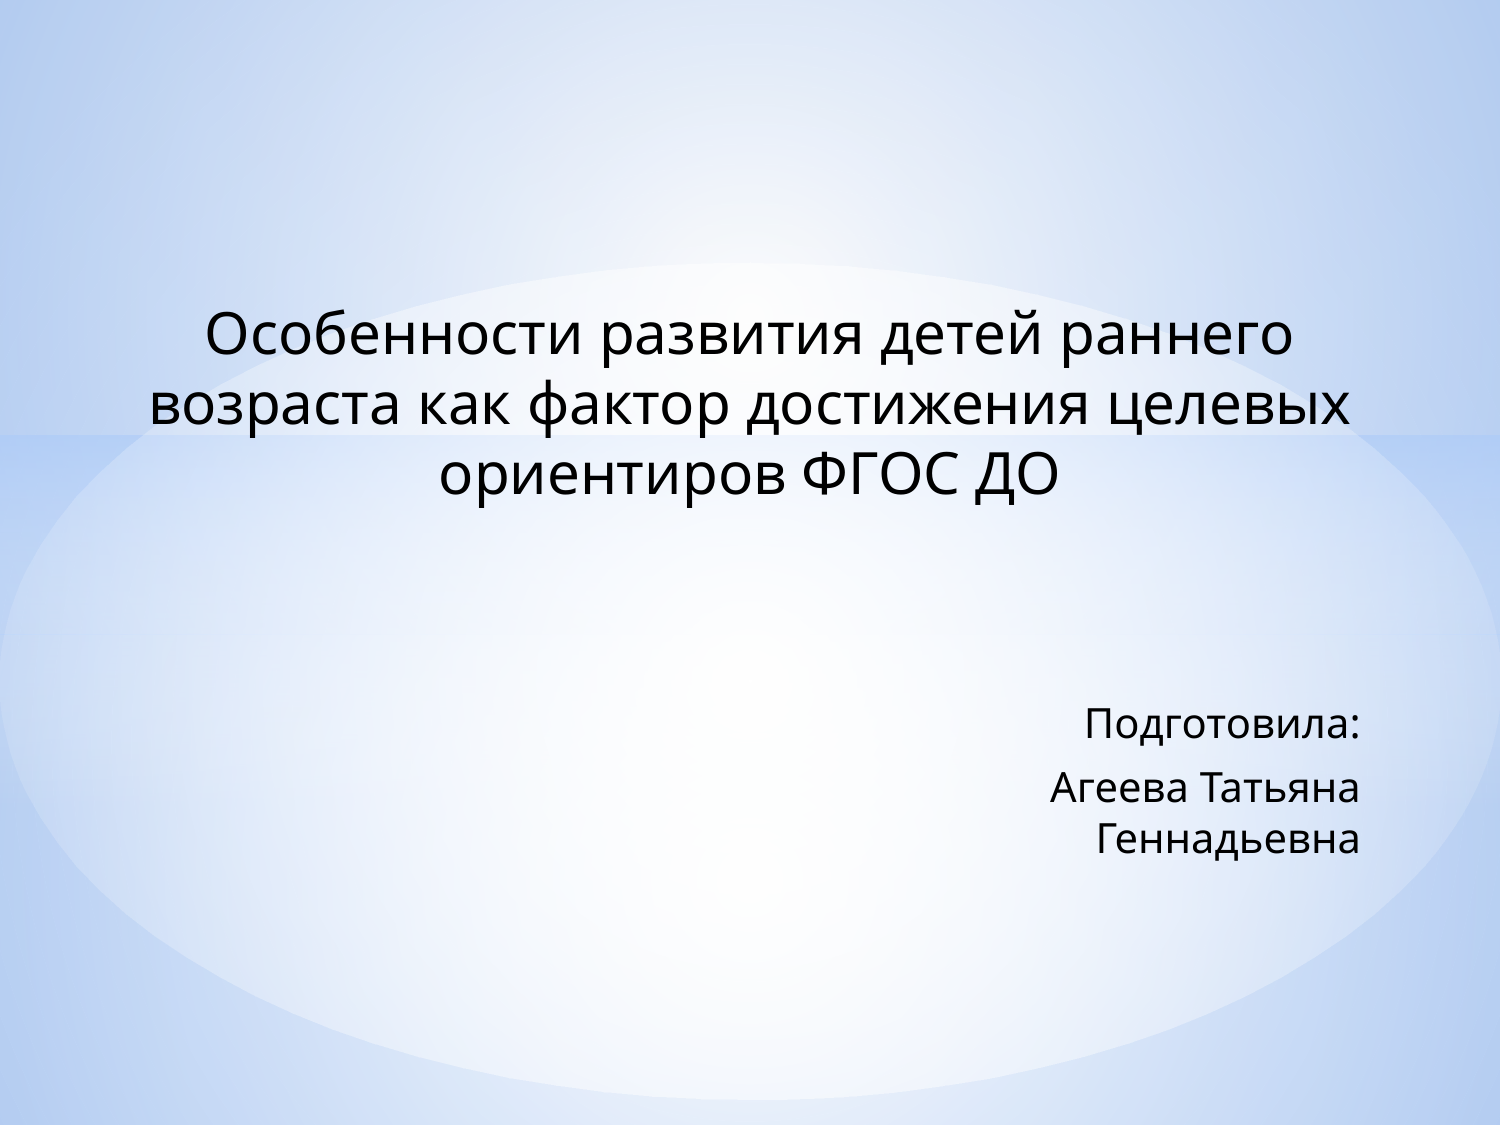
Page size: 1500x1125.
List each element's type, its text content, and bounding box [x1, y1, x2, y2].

subtitle Особенности развития детей раннего возраста как фактор достижения целевых ориентиров ФГОС ДО Подготовила: Агеева Татьяна Геннадьевна [123, 113, 1376, 1047]
